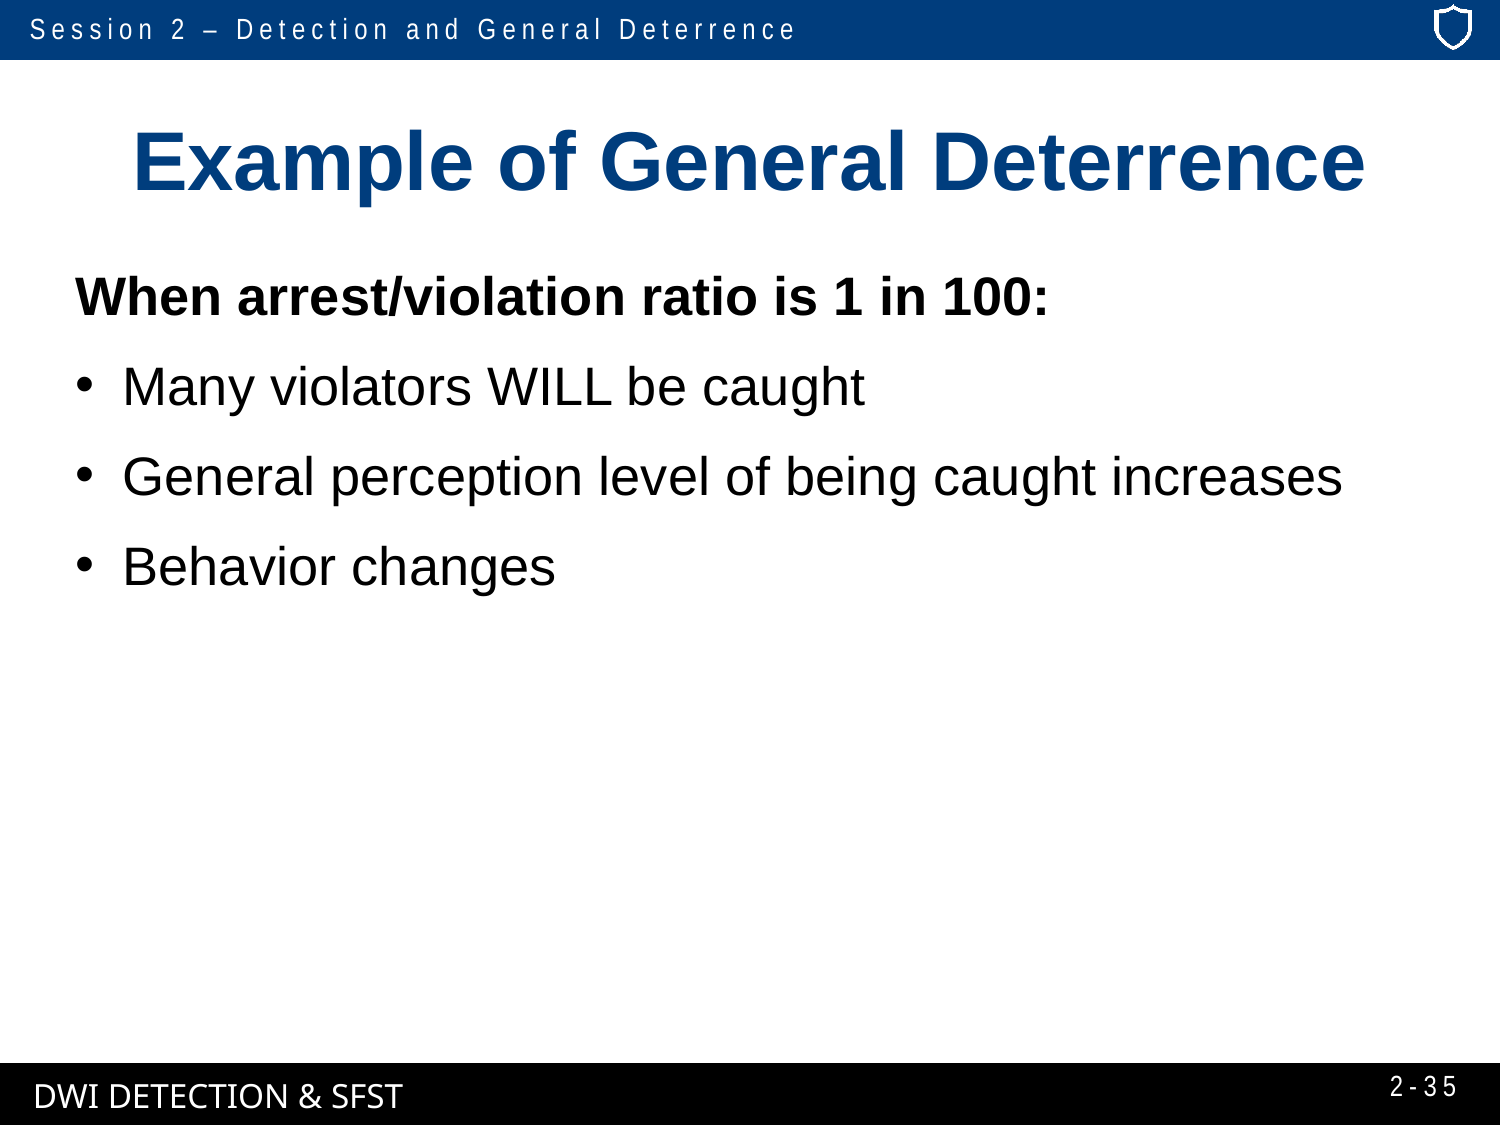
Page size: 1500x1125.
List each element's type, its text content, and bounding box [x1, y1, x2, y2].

picture [1434, 4, 1472, 50]
title Example of General Deterrence [75, 104, 1425, 210]
slide_number 2-35 [1121, 1055, 1472, 1116]
list When arrest/violation ratio is 1 in 100: Many violators WILL be caught General perception level of being caught increases Behavior changes [75, 261, 1423, 956]
